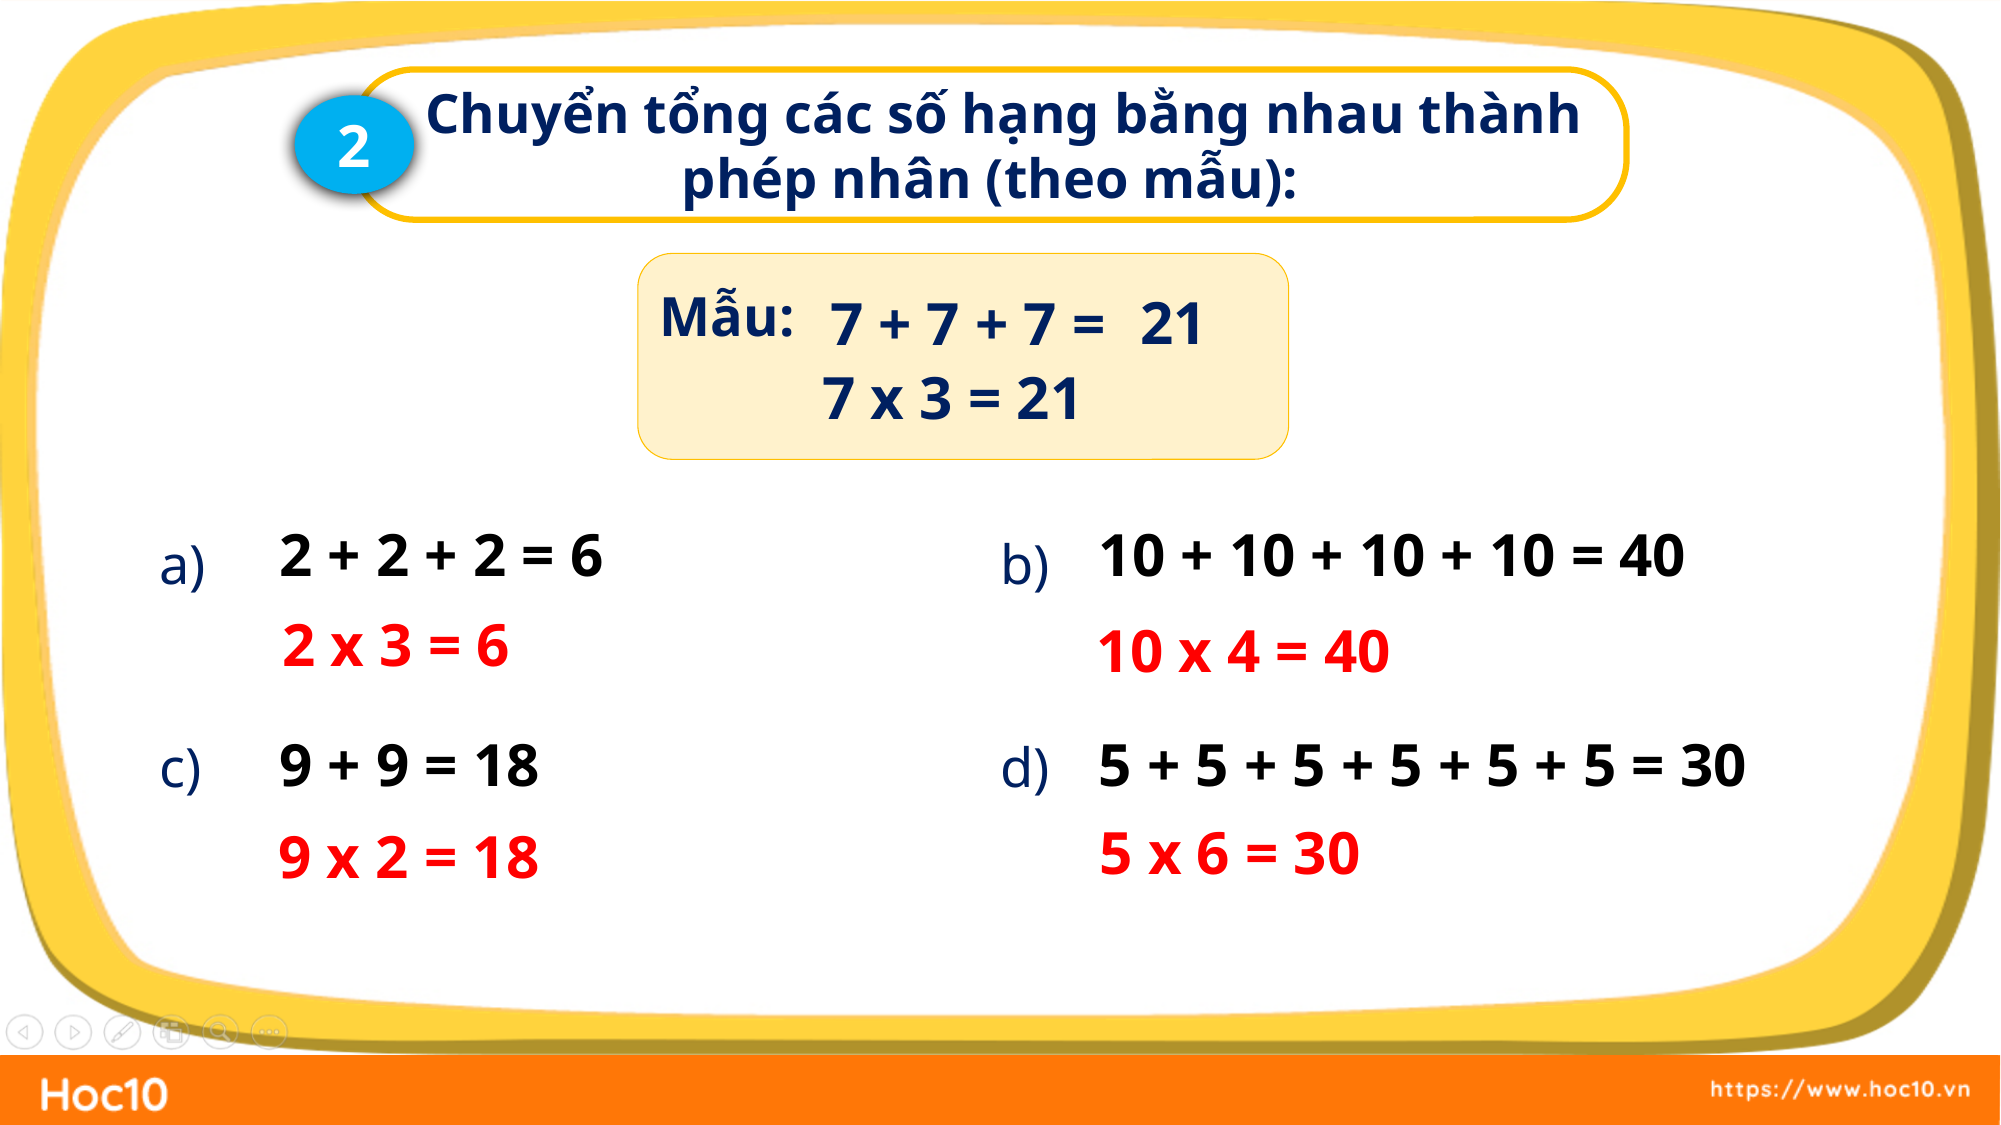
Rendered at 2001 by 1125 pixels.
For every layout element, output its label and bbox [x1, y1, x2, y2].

picture [0, 0, 2001, 1125]
text_box [294, 69, 1627, 220]
text_box [637, 242, 1289, 460]
